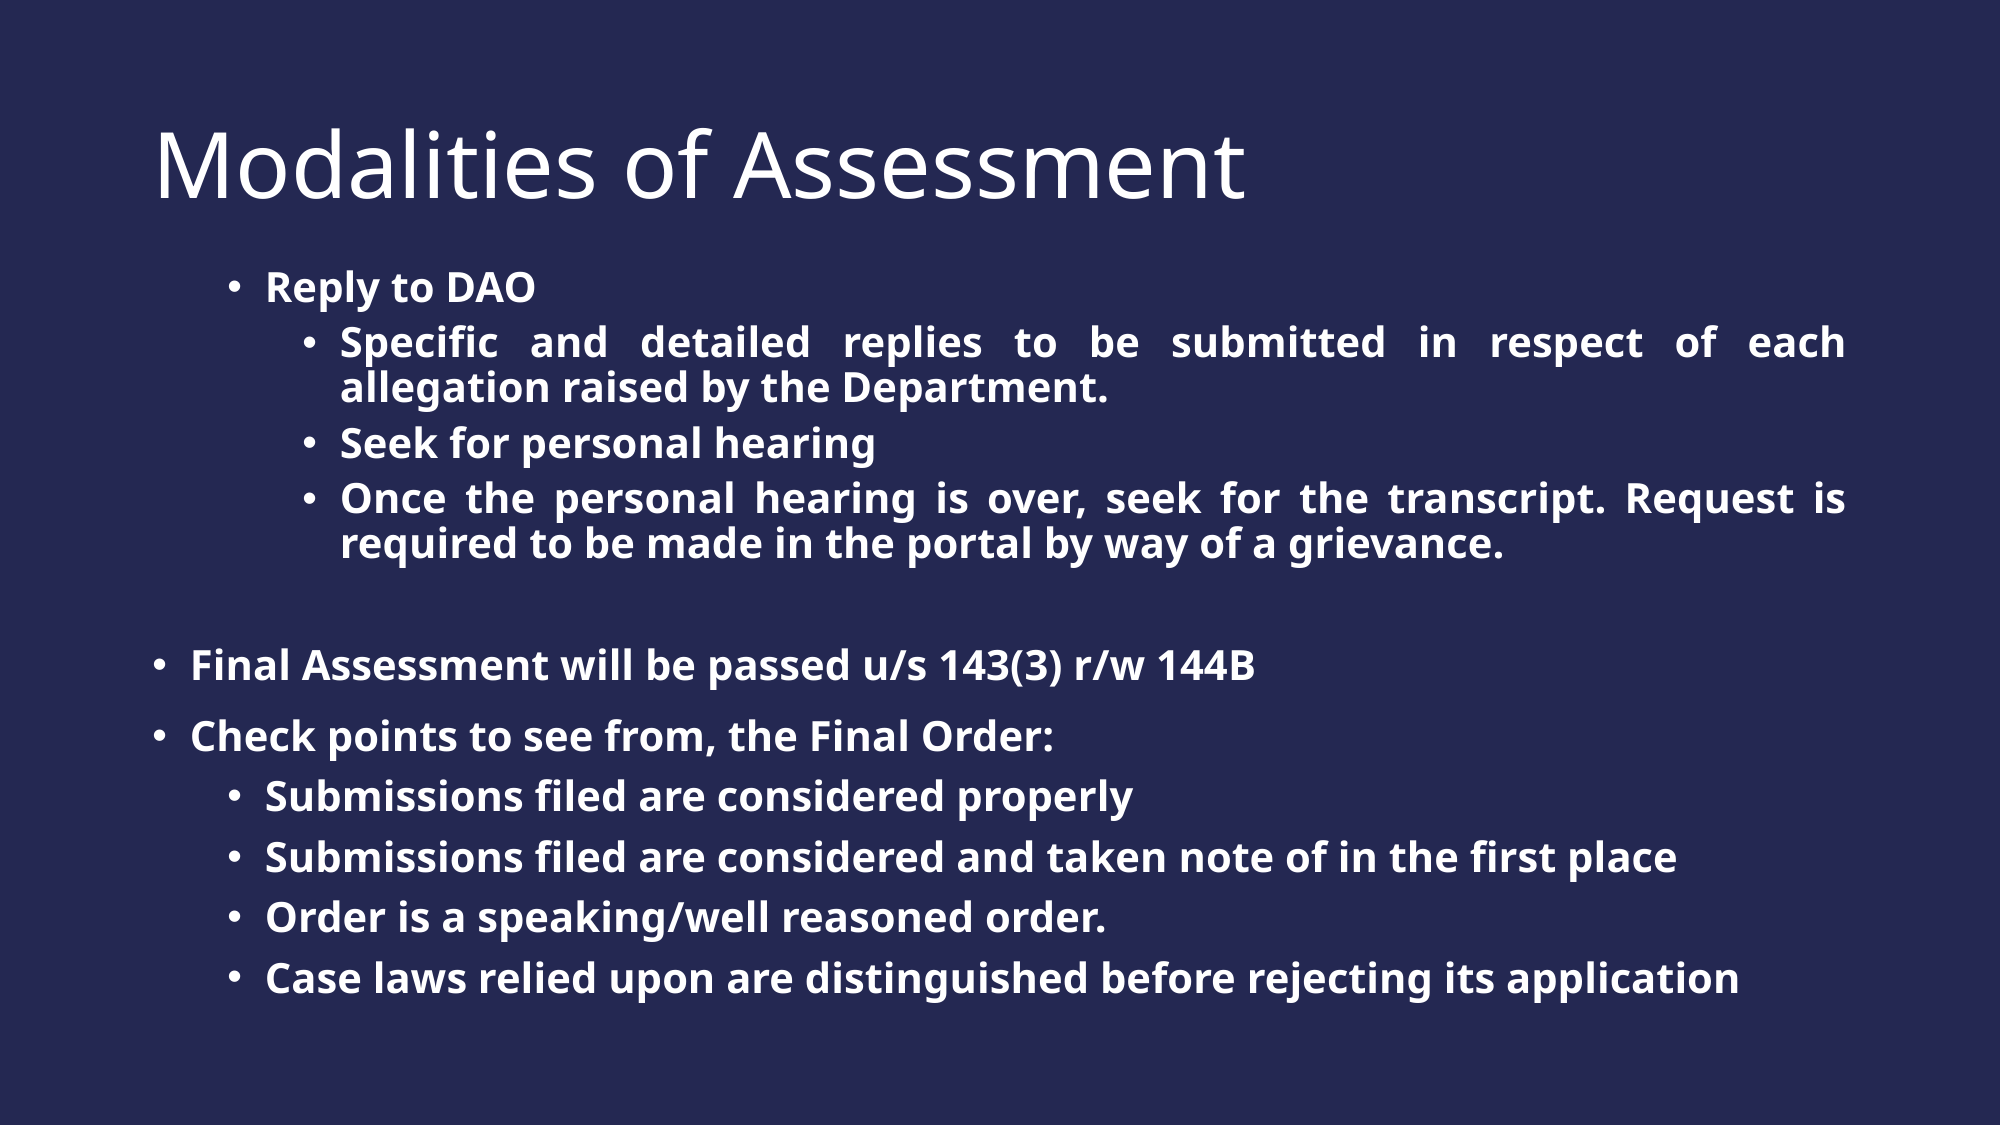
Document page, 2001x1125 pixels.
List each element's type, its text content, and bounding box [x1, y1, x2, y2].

list Reply to DAO Specific and detailed replies to be submitted in respect of each allegation raised by the Department. Seek for personal hearing Once the personal hearing is over, seek for the transcript. Request is required to be made in the portal by way of a grievance. Final Assessment will be passed u/s 143(3) r/w 144B Check points to see from, the Final Order: Submissions filed are considered properly Submissions filed are considered and taken note of in the first place Order is a speaking/well reasoned order. Case laws relied upon are distinguished before rejecting its application [137, 259, 1863, 1098]
title Modalities of Assessment [137, 59, 1863, 259]
